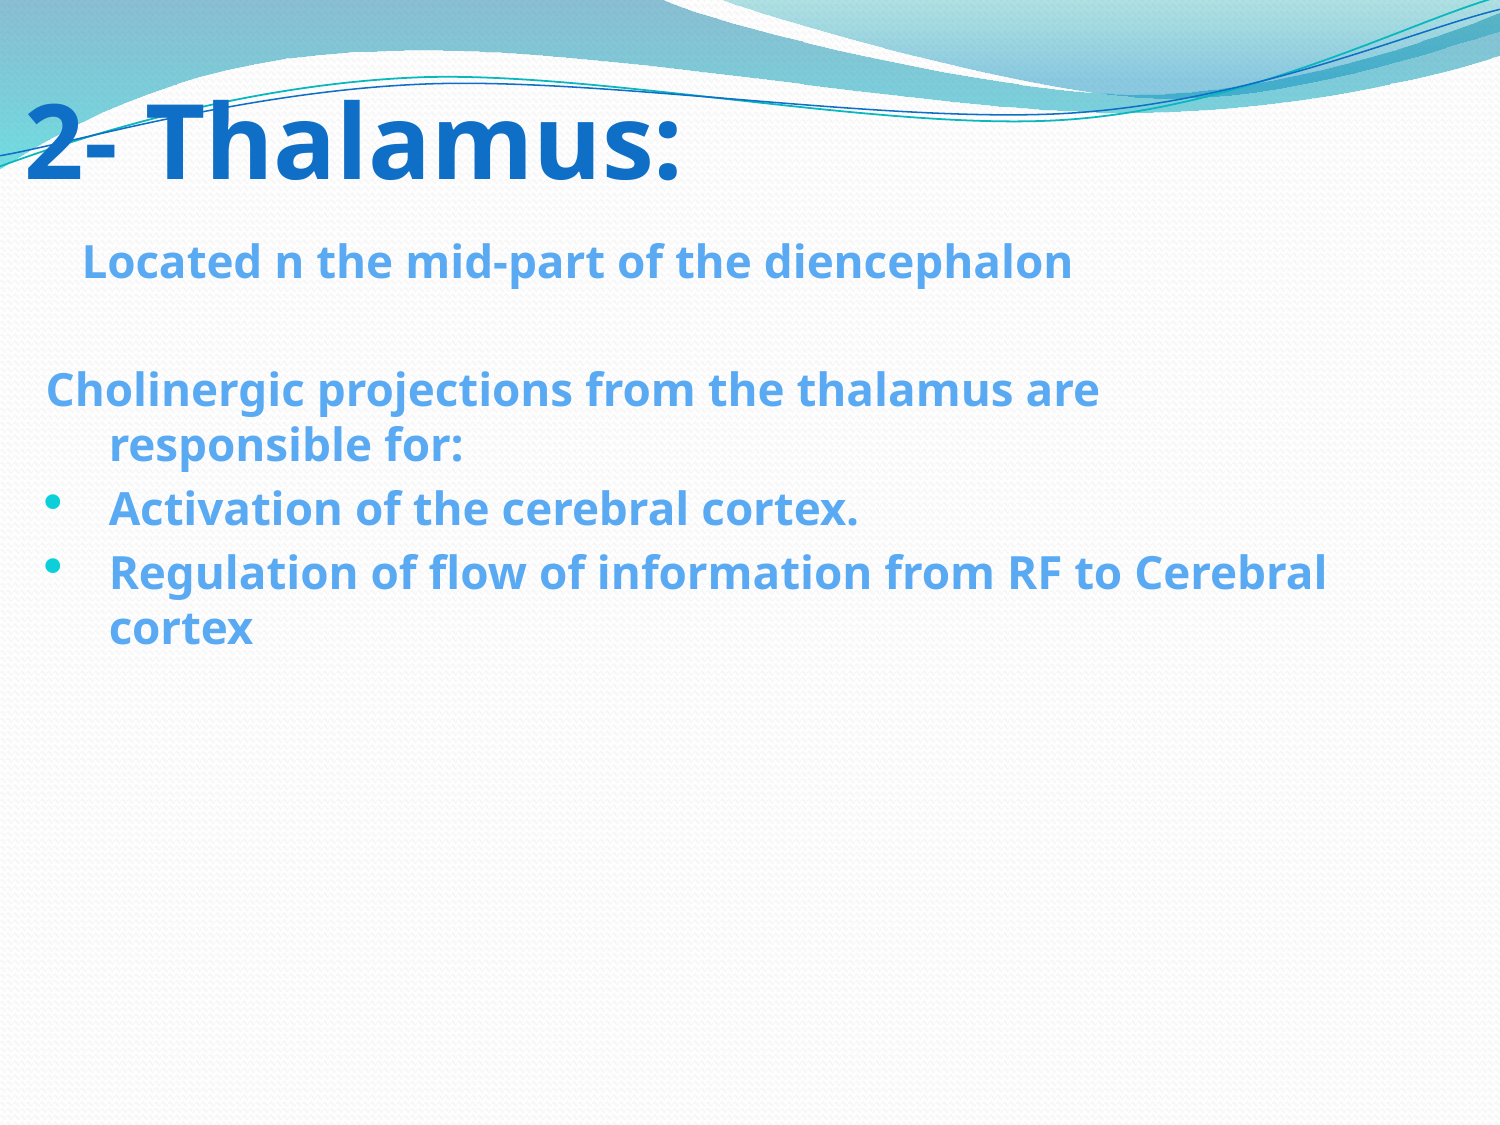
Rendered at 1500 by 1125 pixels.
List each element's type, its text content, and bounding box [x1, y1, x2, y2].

list Located n the mid-part of the diencephalon Cholinergic projections from the thalamus are responsible for: Activation of the cerebral cortex. Regulation of flow of information from RF to Cerebral cortex [24, 224, 1375, 988]
title 2- Thalamus: [24, 65, 1375, 200]
